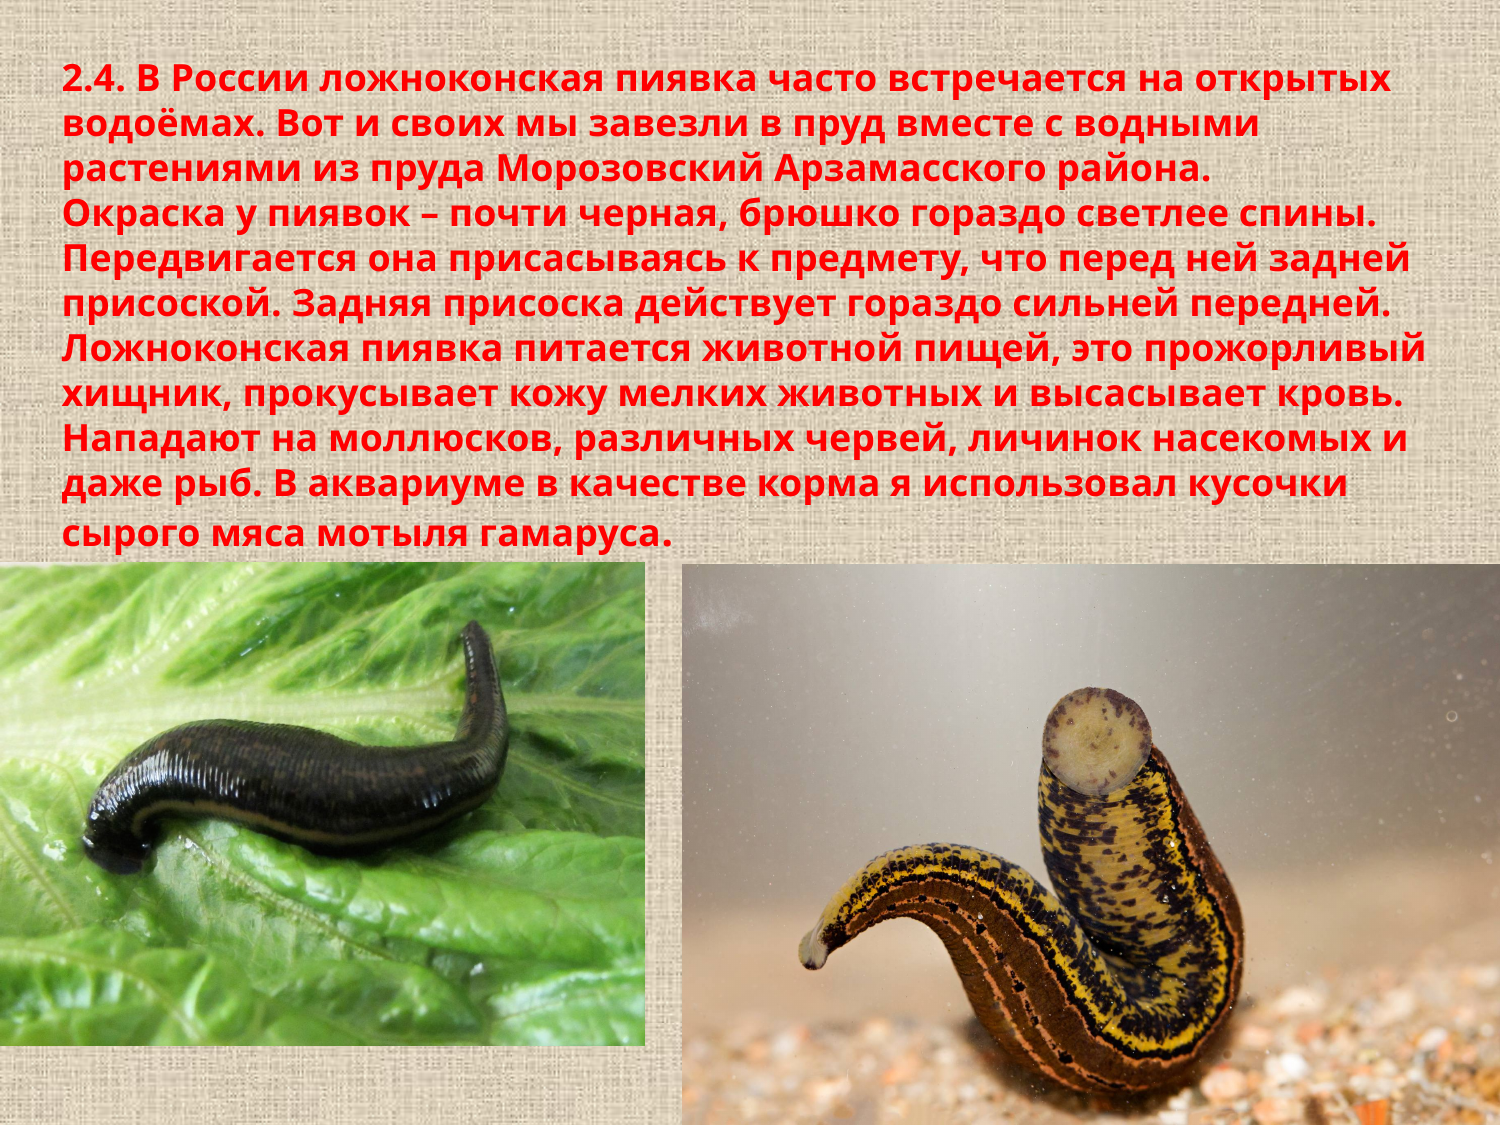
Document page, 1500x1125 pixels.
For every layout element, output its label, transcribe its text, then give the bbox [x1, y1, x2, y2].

text_box 2.4. В России ложноконская пиявка часто встречается на открытых водоёмах. Вот и своих мы завезли в пруд вместе с водными растениями из пруда Морозовский Арзамасского района. Окраска у пиявок – почти черная, брюшко гораздо светлее спины. Передвигается она присасываясь к предмету, что перед ней задней присоской. Задняя присоска действует гораздо сильней передней. Ложноконская пиявка питается животной пищей, это прожорливый хищник, прокусывает кожу мелких животных и высасывает кровь. Нападают на моллюсков, различных червей, личинок насекомых и даже рыб. В аквариуме в качестве корма я использовал кусочки сырого мяса мотыля гамаруса. [46, 46, 1465, 562]
picture [0, 0, 1500, 1125]
